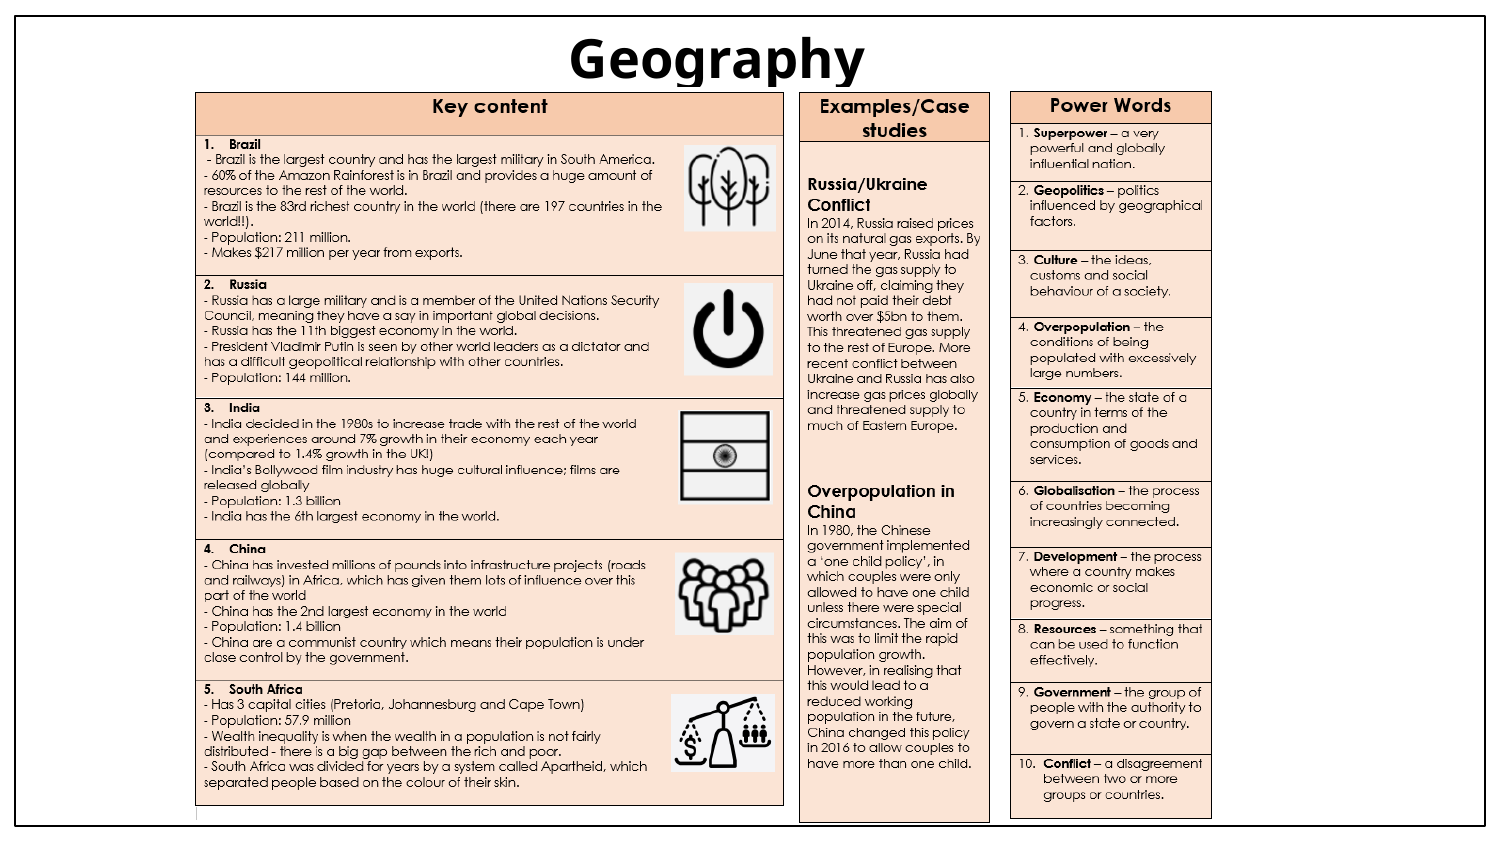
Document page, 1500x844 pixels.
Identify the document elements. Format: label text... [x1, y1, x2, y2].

text_box [923, 16, 1486, 827]
text_box [14, 16, 511, 827]
text_box Geography [511, 16, 923, 85]
picture [190, 87, 1217, 825]
